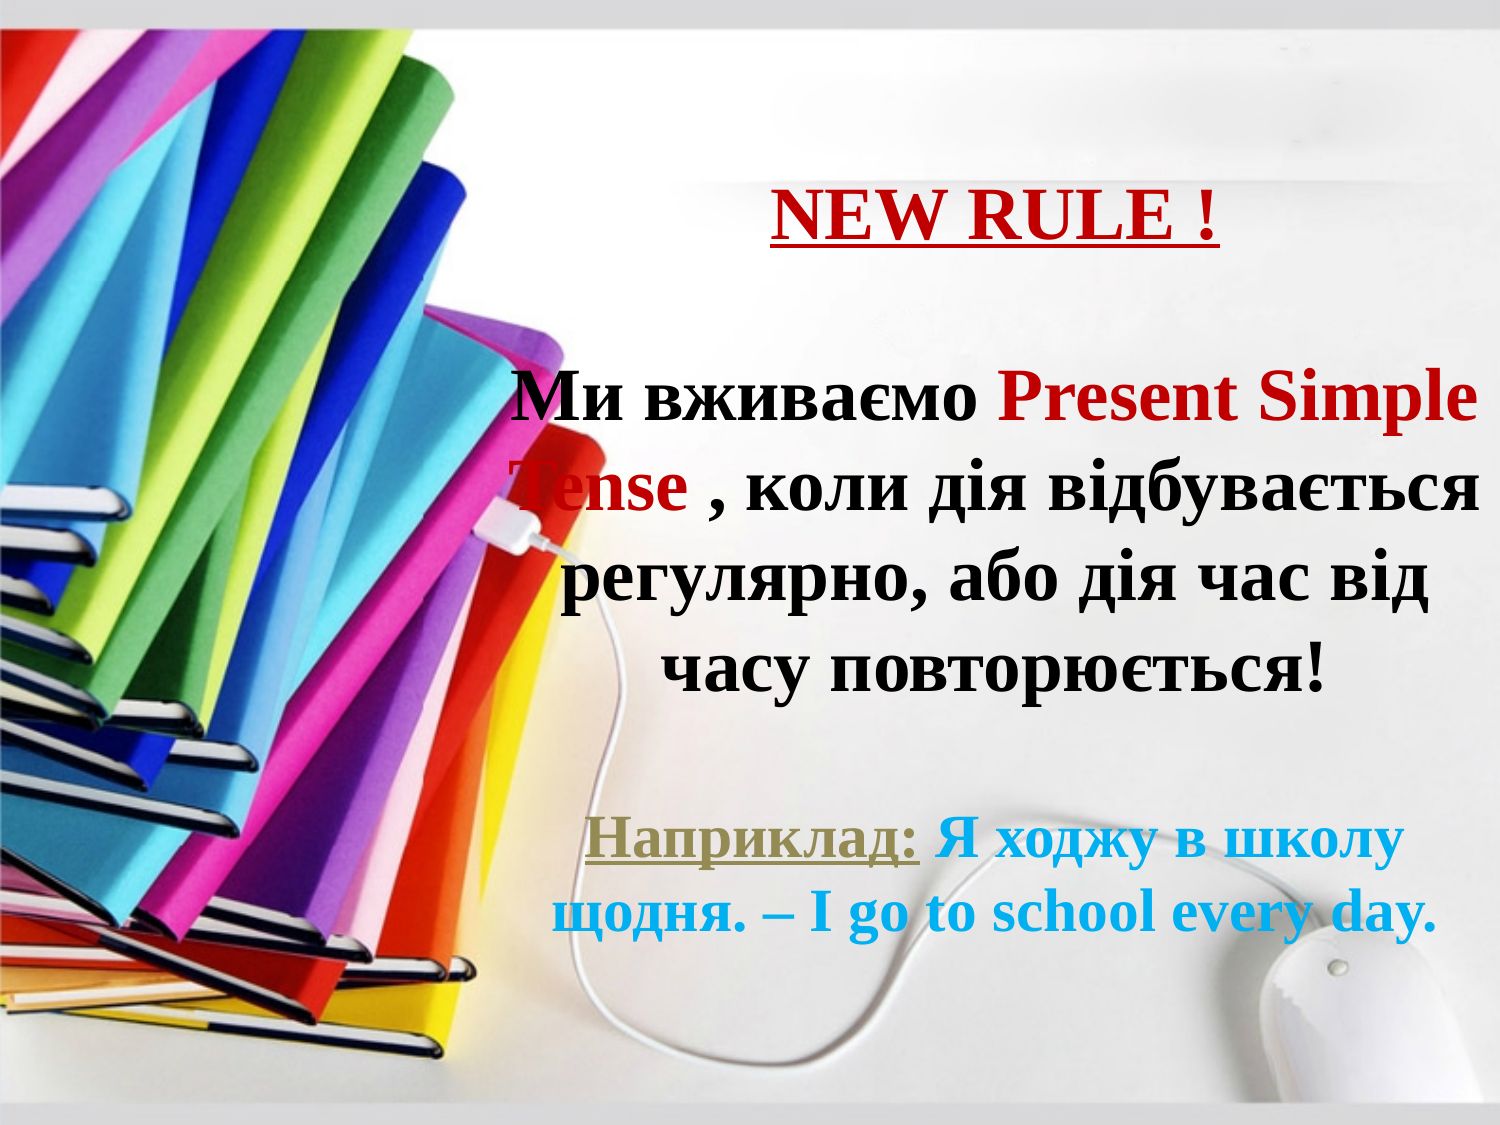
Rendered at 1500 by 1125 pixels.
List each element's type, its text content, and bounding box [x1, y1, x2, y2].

title NEW RULE ! Ми вживаємо Present Simple Tense , коли дія відбувається регулярно, або дія час від часу повторюється! Наприклад: Я ходжу в школу щодня. – I go to school every day. [490, 45, 1500, 1047]
picture [0, 0, 1500, 1125]
